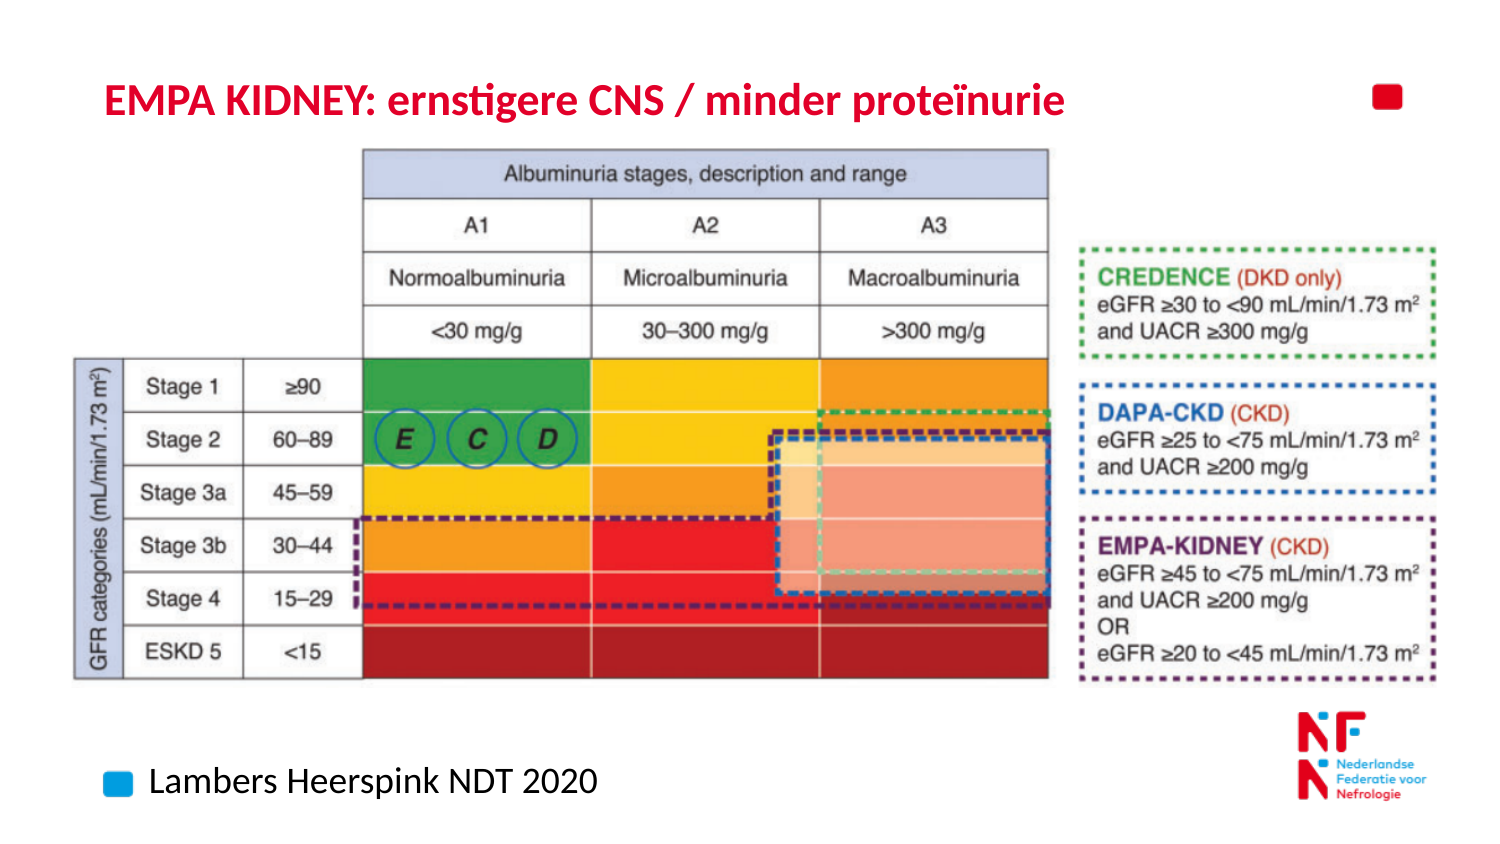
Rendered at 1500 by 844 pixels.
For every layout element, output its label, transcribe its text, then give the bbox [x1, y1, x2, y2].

title EMPA KIDNEY: ernstigere CNS / minder proteïnurie [104, 62, 1355, 142]
picture [68, 144, 1444, 688]
text_box Lambers Heerspink NDT 2020 [134, 748, 613, 809]
